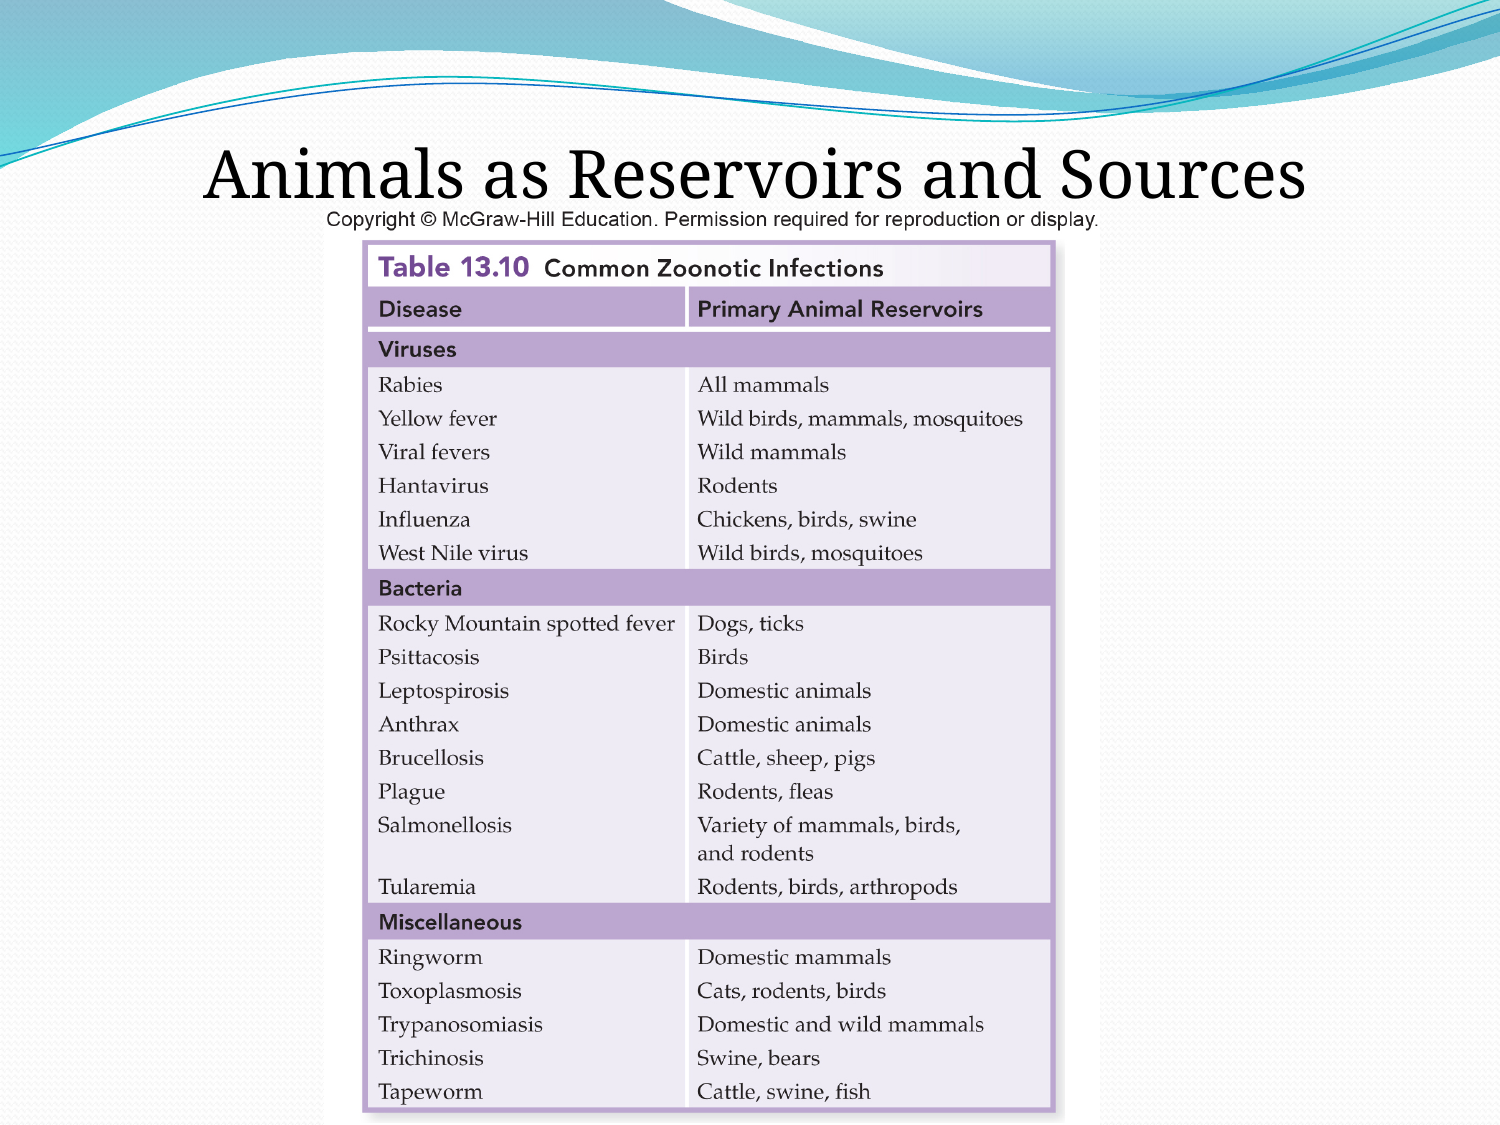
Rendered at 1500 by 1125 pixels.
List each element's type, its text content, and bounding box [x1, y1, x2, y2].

picture [324, 210, 1101, 1125]
text_box Animals as Reservoirs and Sources [188, 124, 1323, 220]
